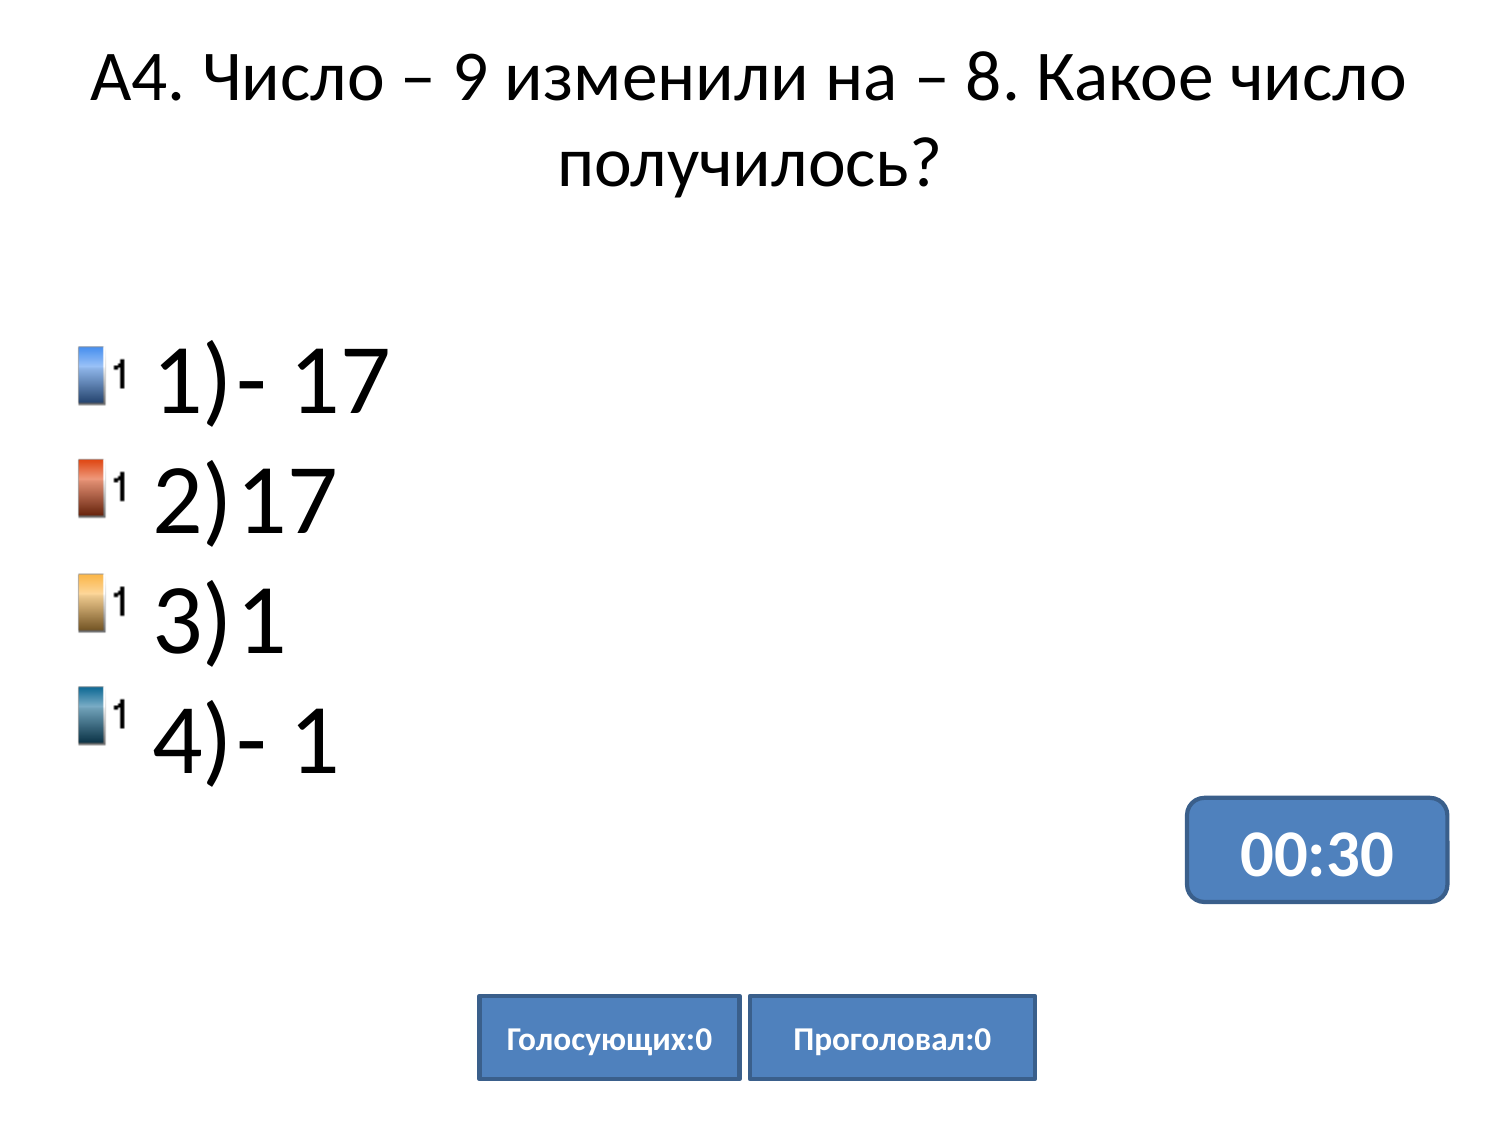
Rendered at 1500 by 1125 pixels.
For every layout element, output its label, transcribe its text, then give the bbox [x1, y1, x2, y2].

text_box Проголовал:0 [748, 994, 1037, 1081]
title А4. Число – 9 изменили на – 8. Какое число получилось? [75, 20, 1425, 209]
picture [53, 243, 888, 851]
text_box Голосующих:0 [477, 994, 742, 1081]
text_box 00:30 [1184, 795, 1450, 905]
text_box - 17 17 1 - 1 [137, 858, 888, 1125]
